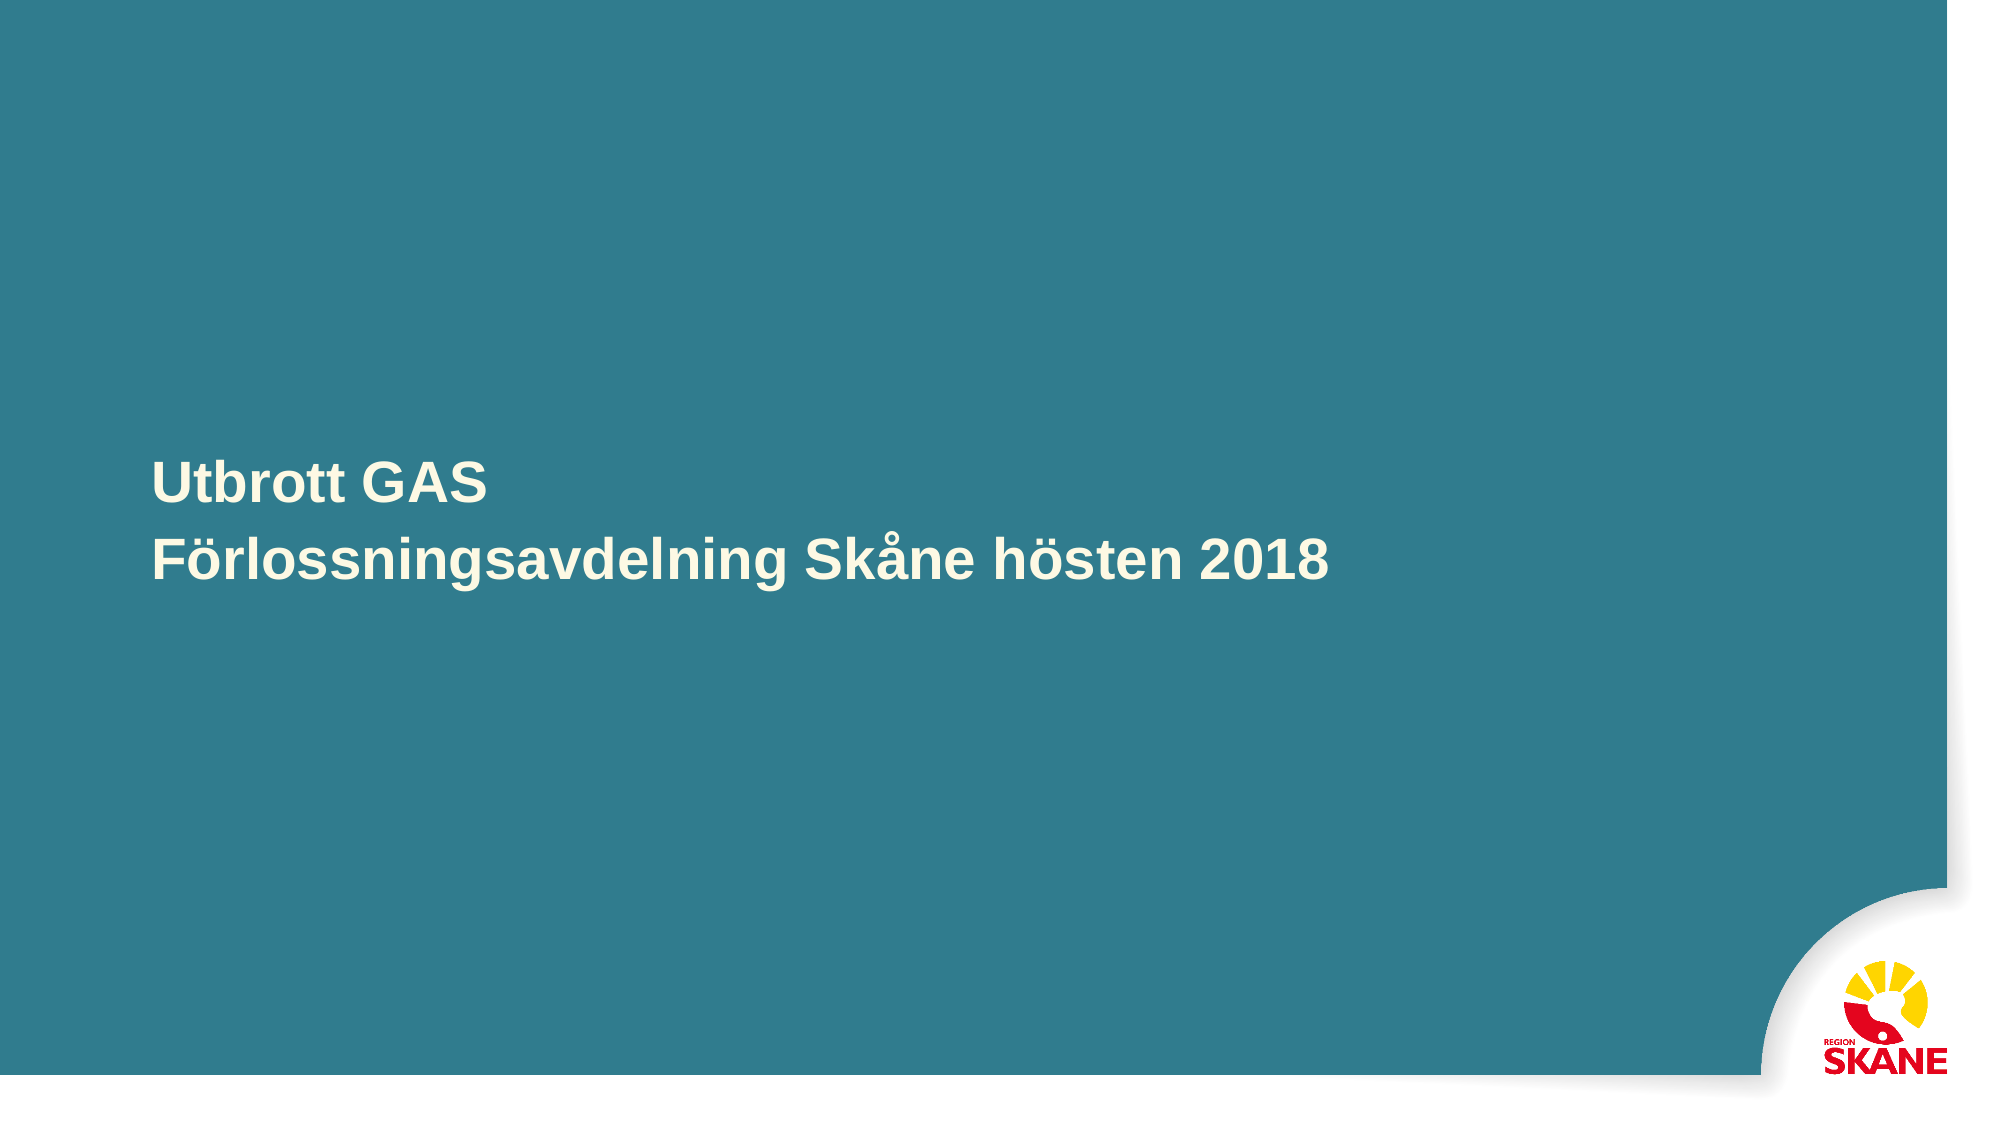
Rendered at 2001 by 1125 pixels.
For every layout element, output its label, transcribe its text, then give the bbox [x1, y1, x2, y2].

picture [0, 0, 2001, 1125]
title Utbrott GAS Förlossningsavdelning Skåne hösten 2018 [136, 280, 1837, 599]
